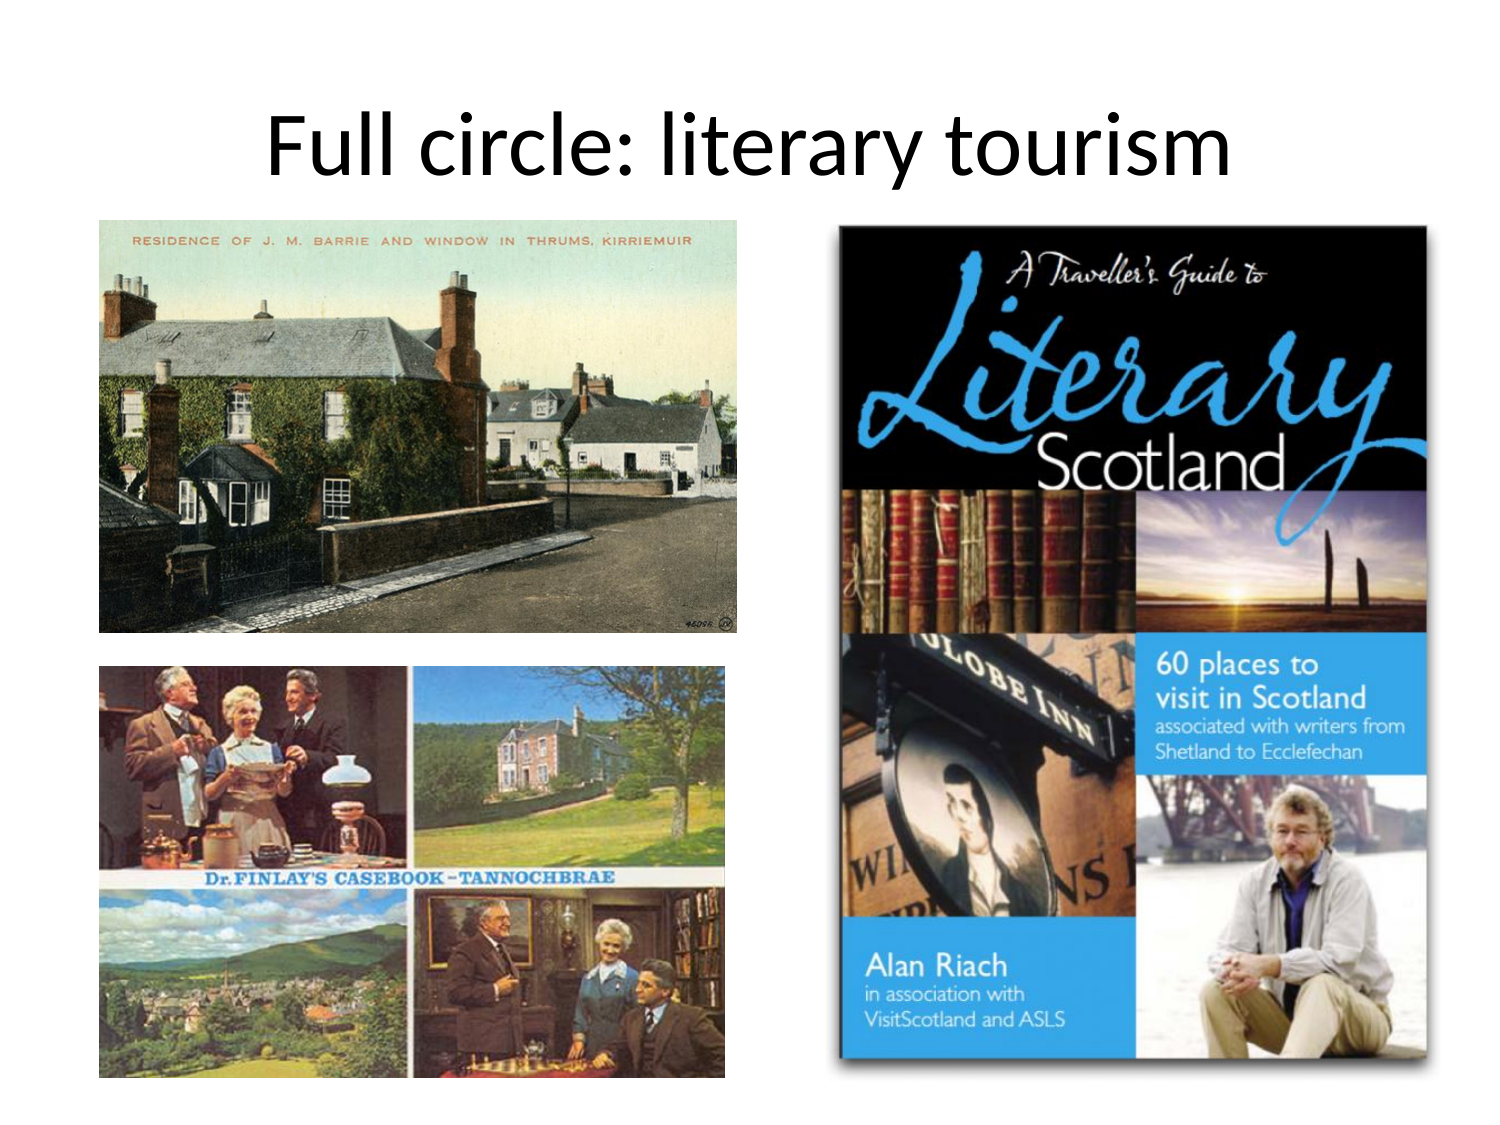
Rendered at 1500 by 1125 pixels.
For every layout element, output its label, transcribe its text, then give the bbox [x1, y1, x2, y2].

picture [99, 666, 726, 1079]
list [99, 220, 738, 633]
picture [824, 223, 1441, 1082]
title Full circle: literary tourism [74, 44, 1426, 233]
